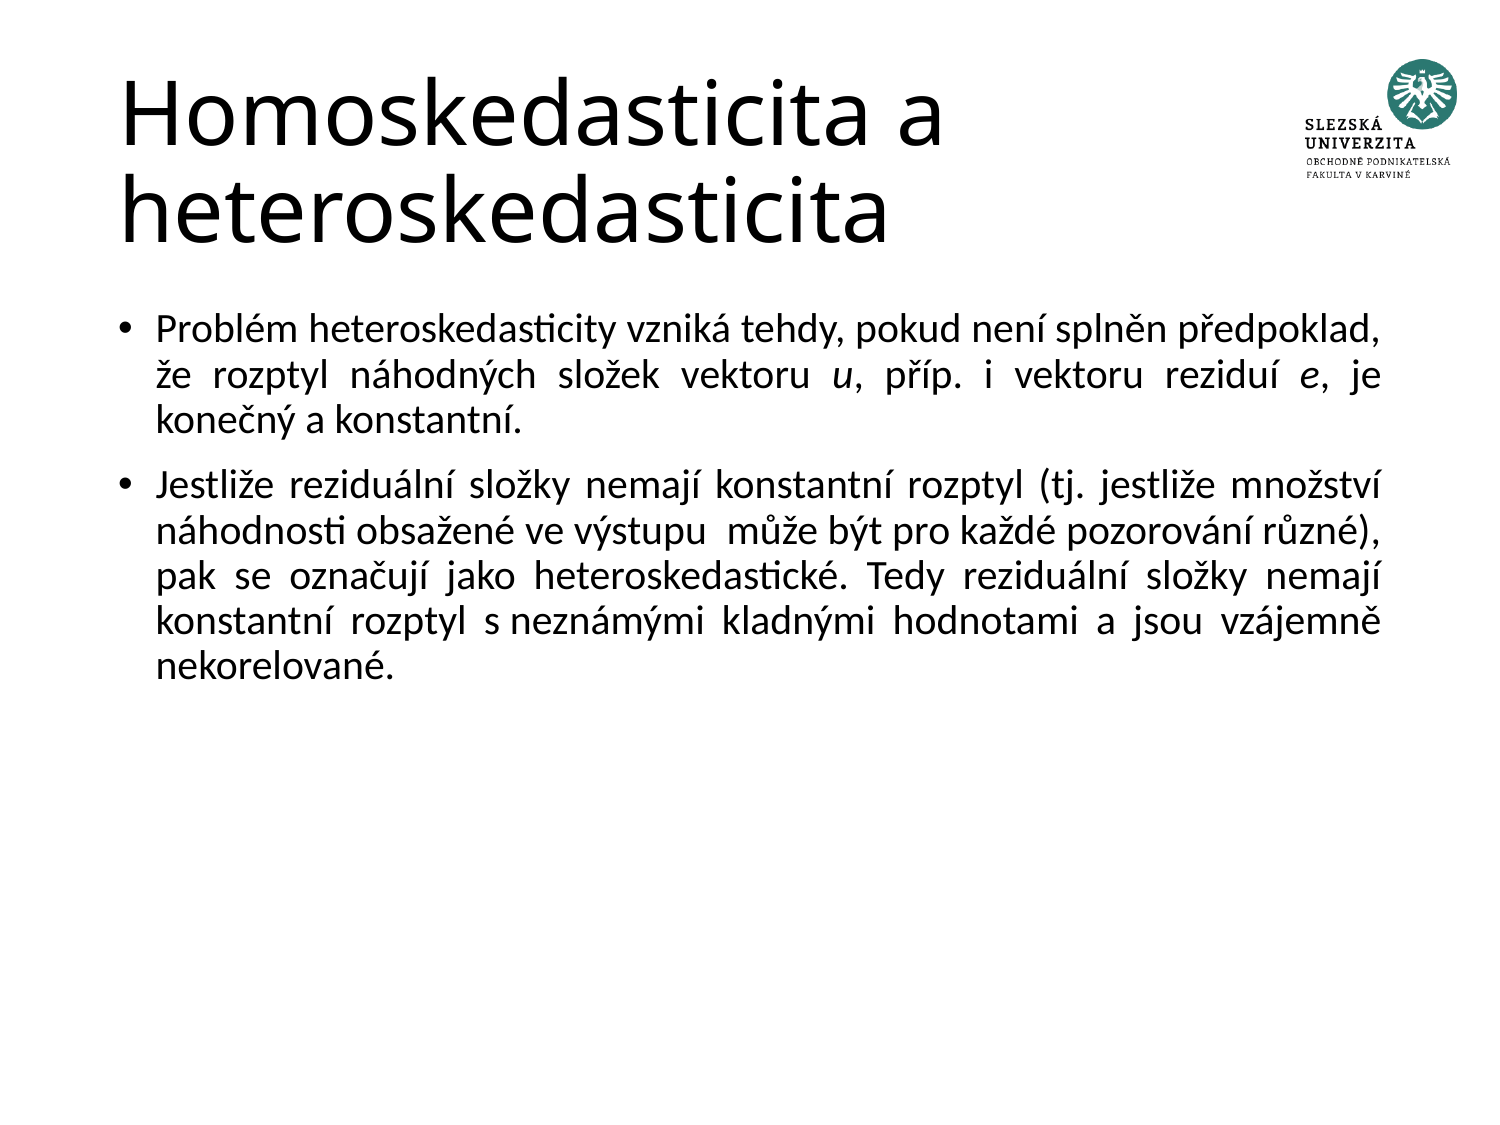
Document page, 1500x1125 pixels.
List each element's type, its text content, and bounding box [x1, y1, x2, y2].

list Problém heteroskedasticity vzniká tehdy, pokud není splněn předpoklad, že rozptyl náhodných složek vektoru u, příp. i vektoru reziduí e, je konečný a konstantní. Jestliže reziduální složky nemají konstantní rozptyl (tj. jestliže množství náhodnosti obsažené ve výstupu může být pro každé pozorování různé), pak se označují jako heteroskedastické. Tedy reziduální složky nemají konstantní rozptyl s neznámými kladnými hodnotami a jsou vzájemně nekorelované. [103, 299, 1397, 1014]
title Homoskedasticita a heteroskedasticita [103, 59, 1278, 270]
picture [1305, 59, 1457, 178]
